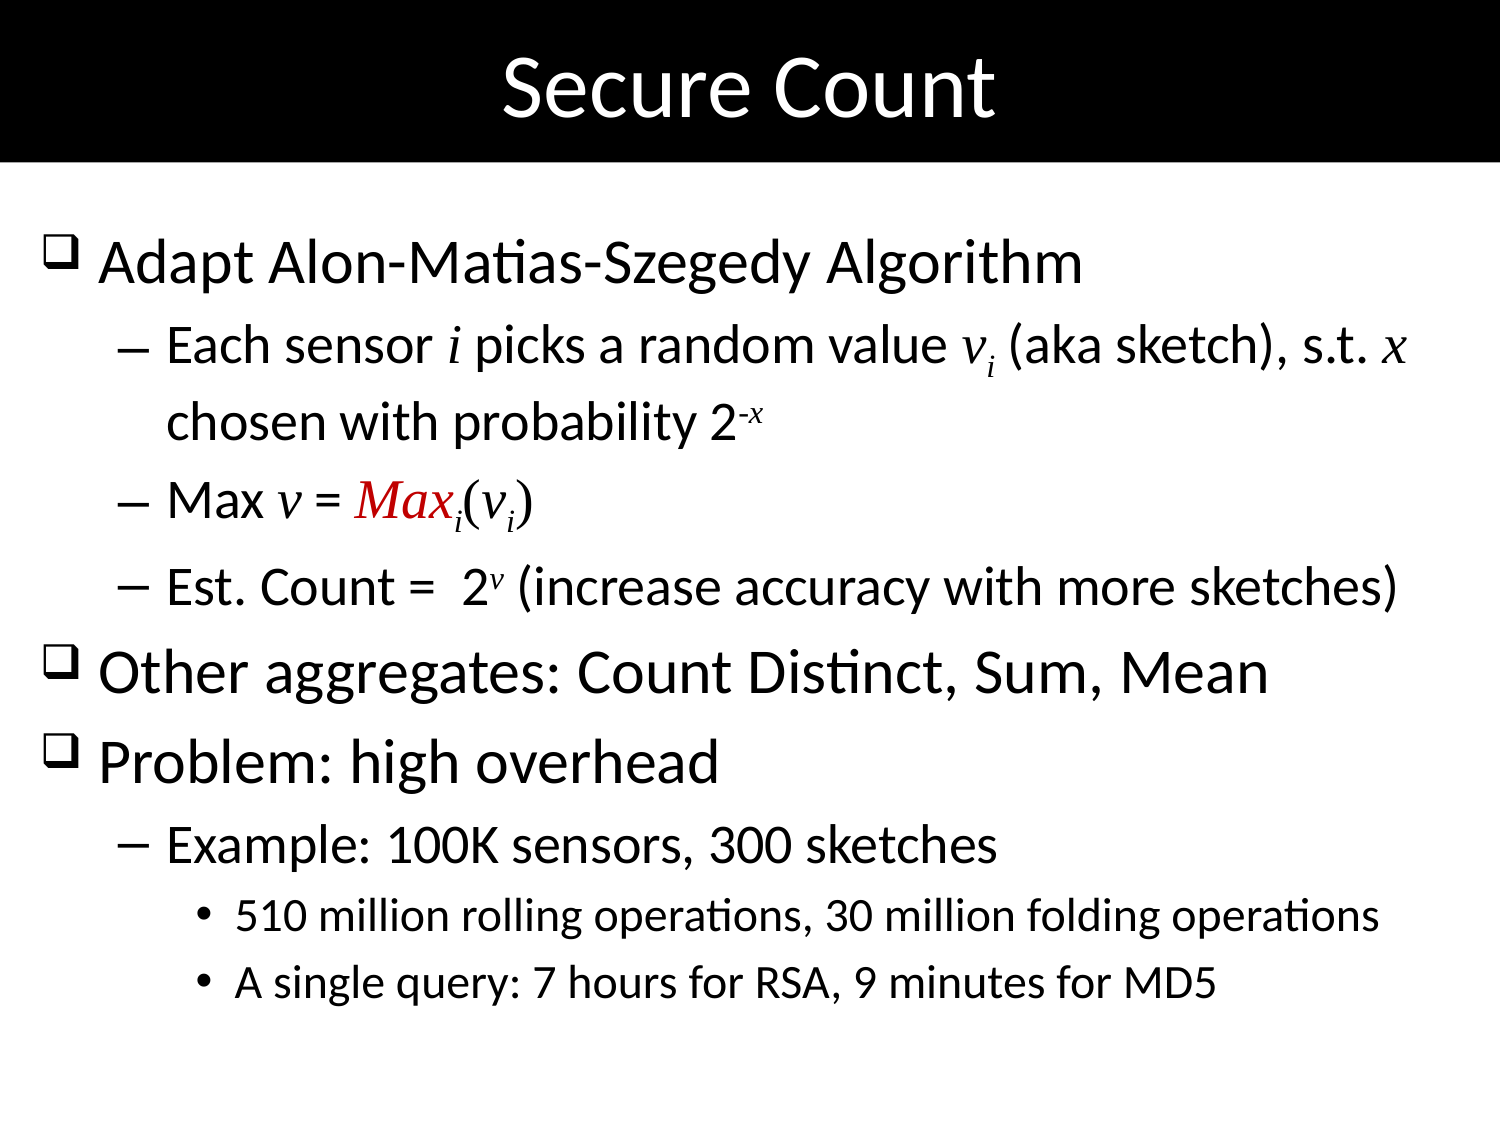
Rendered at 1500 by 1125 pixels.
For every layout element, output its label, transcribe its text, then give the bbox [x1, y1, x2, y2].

title Secure Count [0, 0, 1500, 163]
list Adapt Alon-Matias-Szegedy Algorithm Each sensor i picks a random value vi (aka sketch), s.t. x chosen with probability 2-x Max v = Maxi(vi) Est. Count = 2v (increase accuracy with more sketches) Other aggregates: Count Distinct, Sum, Mean Problem: high overhead Example: 100K sensors, 300 sketches 510 million rolling operations, 30 million folding operations A single query: 7 hours for RSA, 9 minutes for MD5 [24, 212, 1463, 1025]
